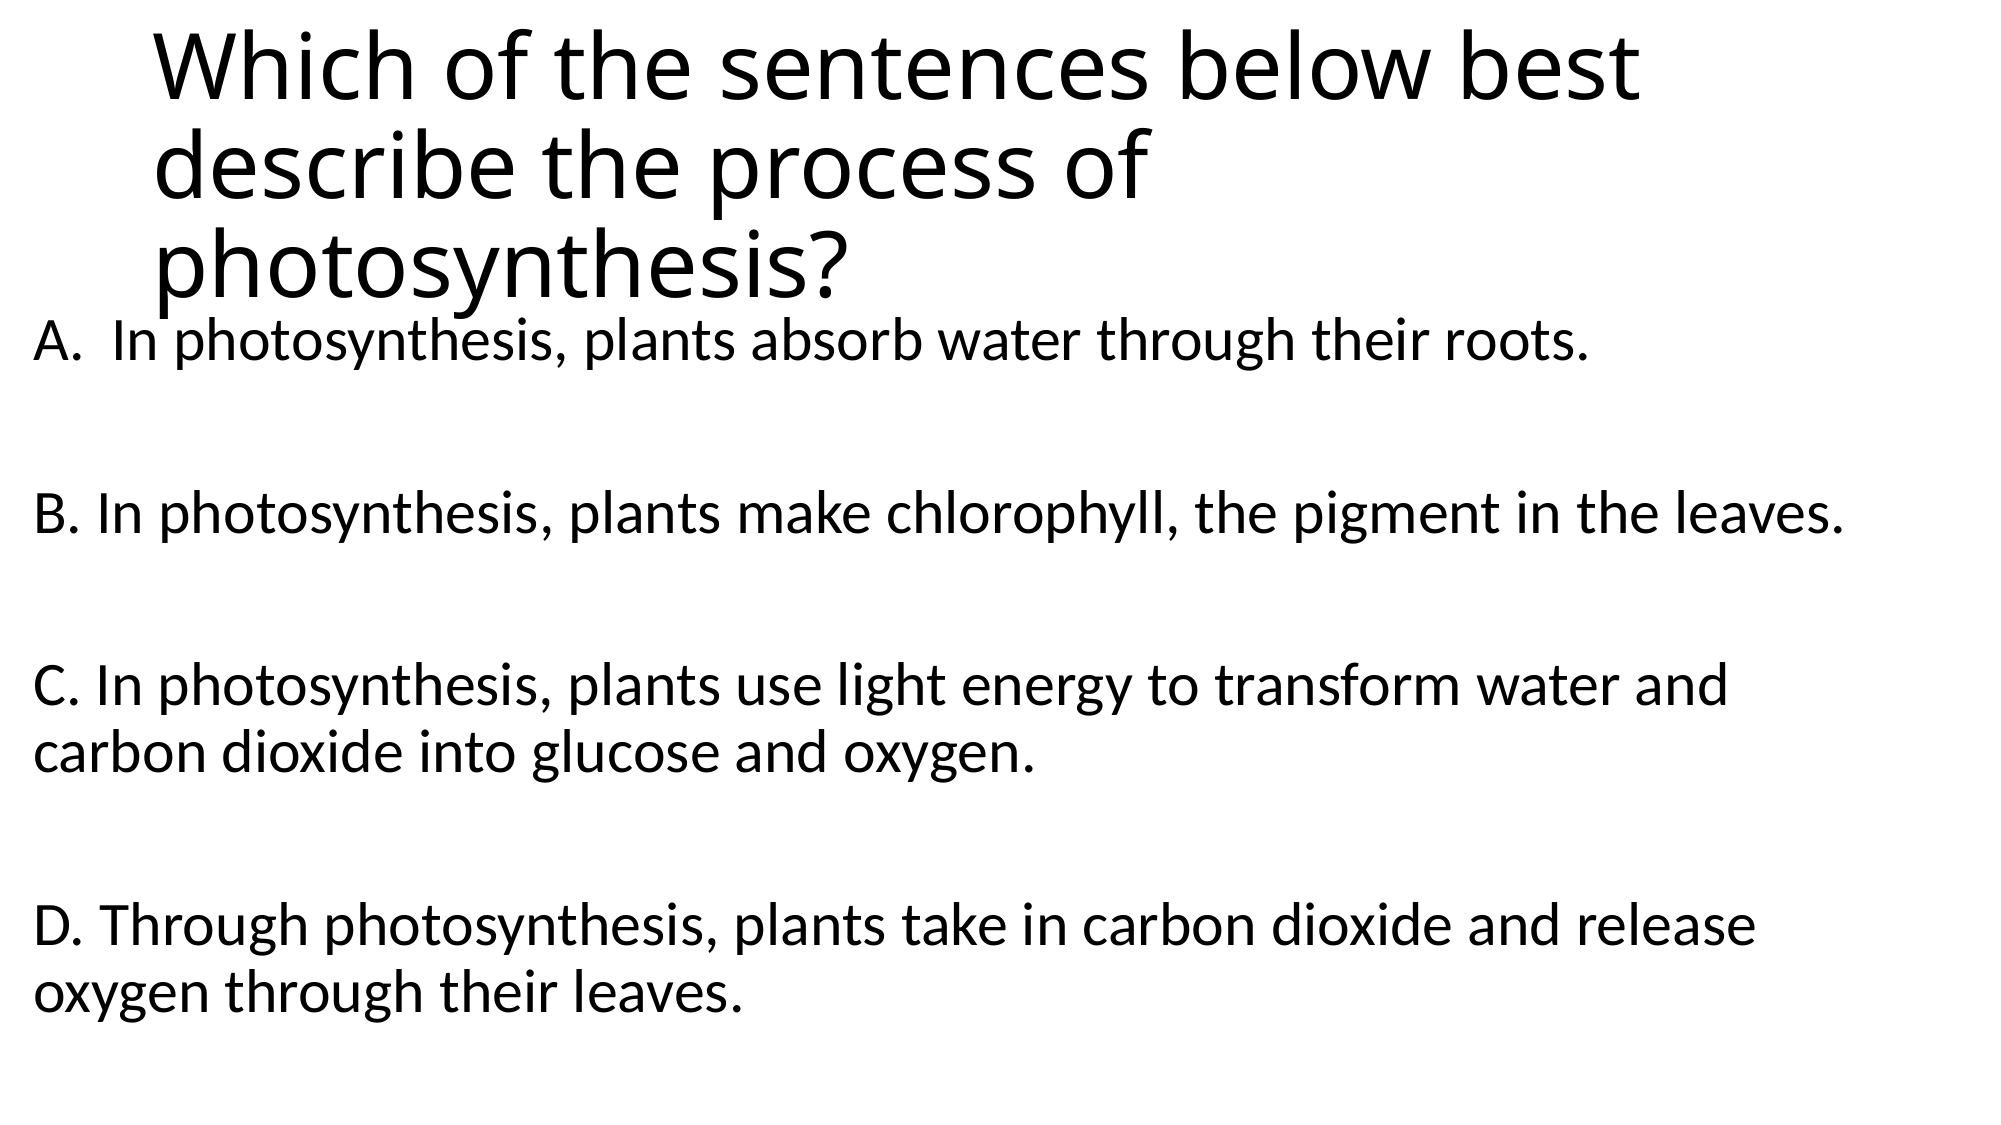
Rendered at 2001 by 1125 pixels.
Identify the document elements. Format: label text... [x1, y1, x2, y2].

list In photosynthesis, plants absorb water through their roots. B. In photosynthesis, plants make chlorophyll, the pigment in the leaves. C. In photosynthesis, plants use light energy to transform water and carbon dioxide into glucose and oxygen. D. Through photosynthesis, plants take in carbon dioxide and release oxygen through their leaves. [18, 299, 1863, 1097]
title Which of the sentences below best describe the process of photosynthesis? [137, 59, 1863, 278]
